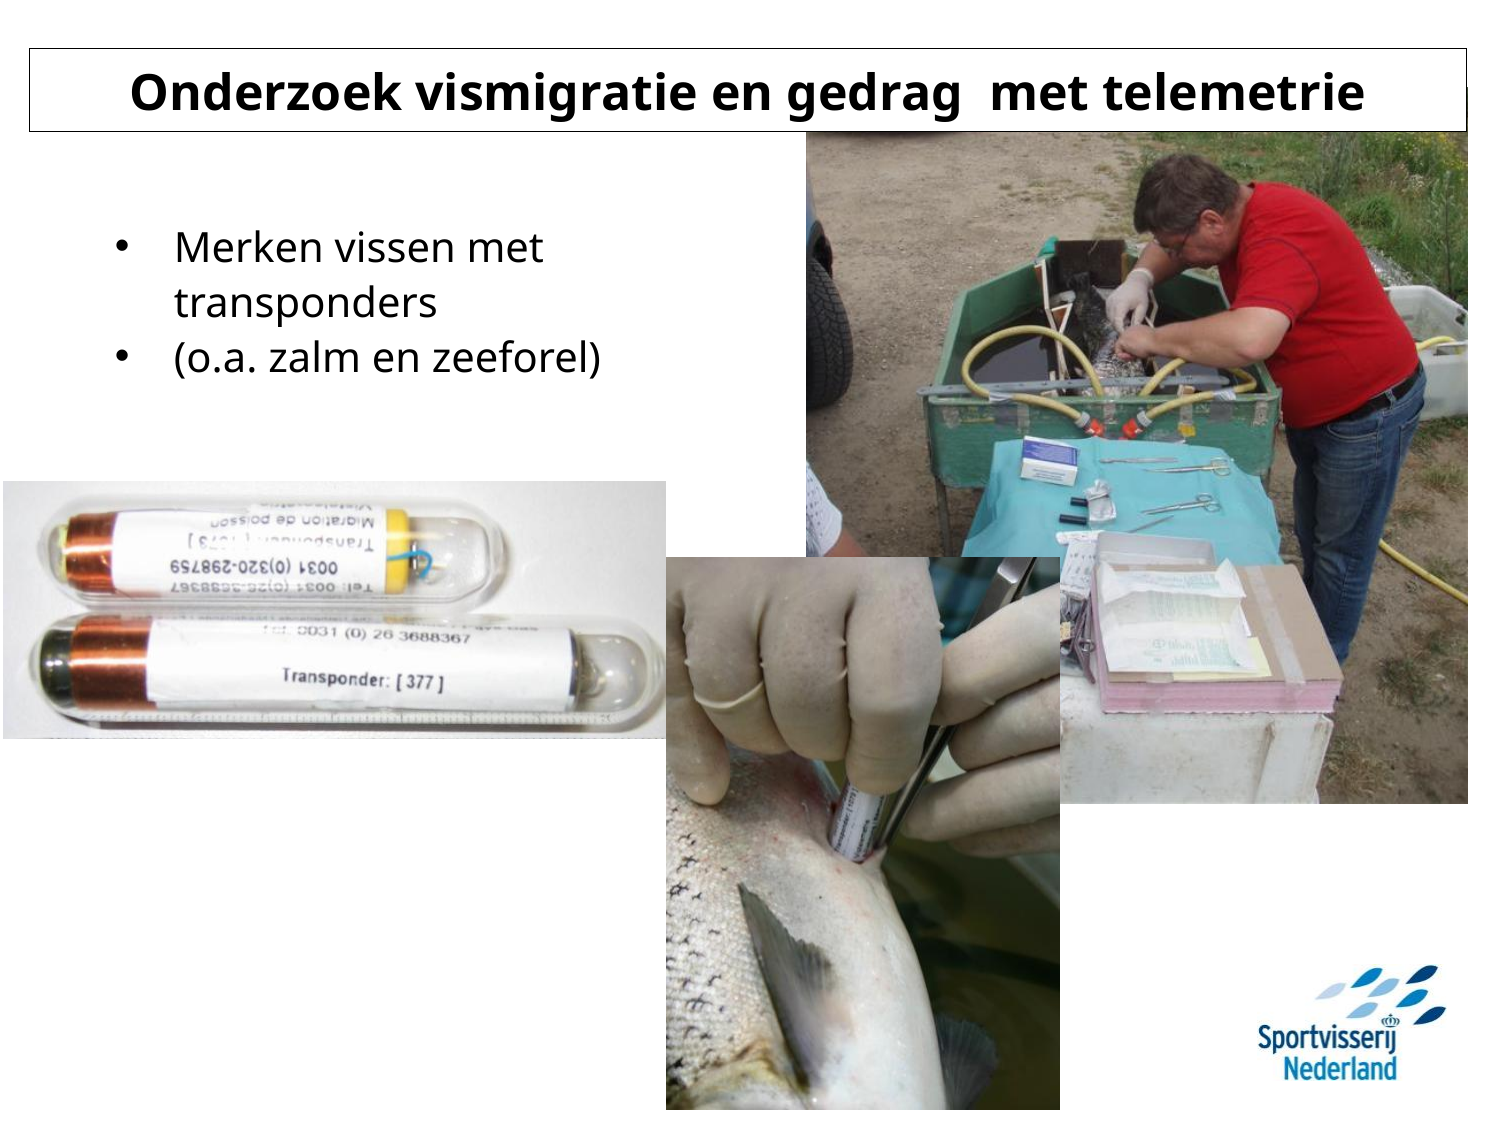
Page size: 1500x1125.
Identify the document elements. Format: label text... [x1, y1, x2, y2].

text_box Merken vissen met transponders (o.a. zalm en zeeforel) [100, 208, 703, 388]
title Onderzoek vismigratie en gedrag met telemetrie [29, 48, 1467, 132]
picture [1257, 964, 1447, 1081]
picture [3, 87, 1469, 1125]
